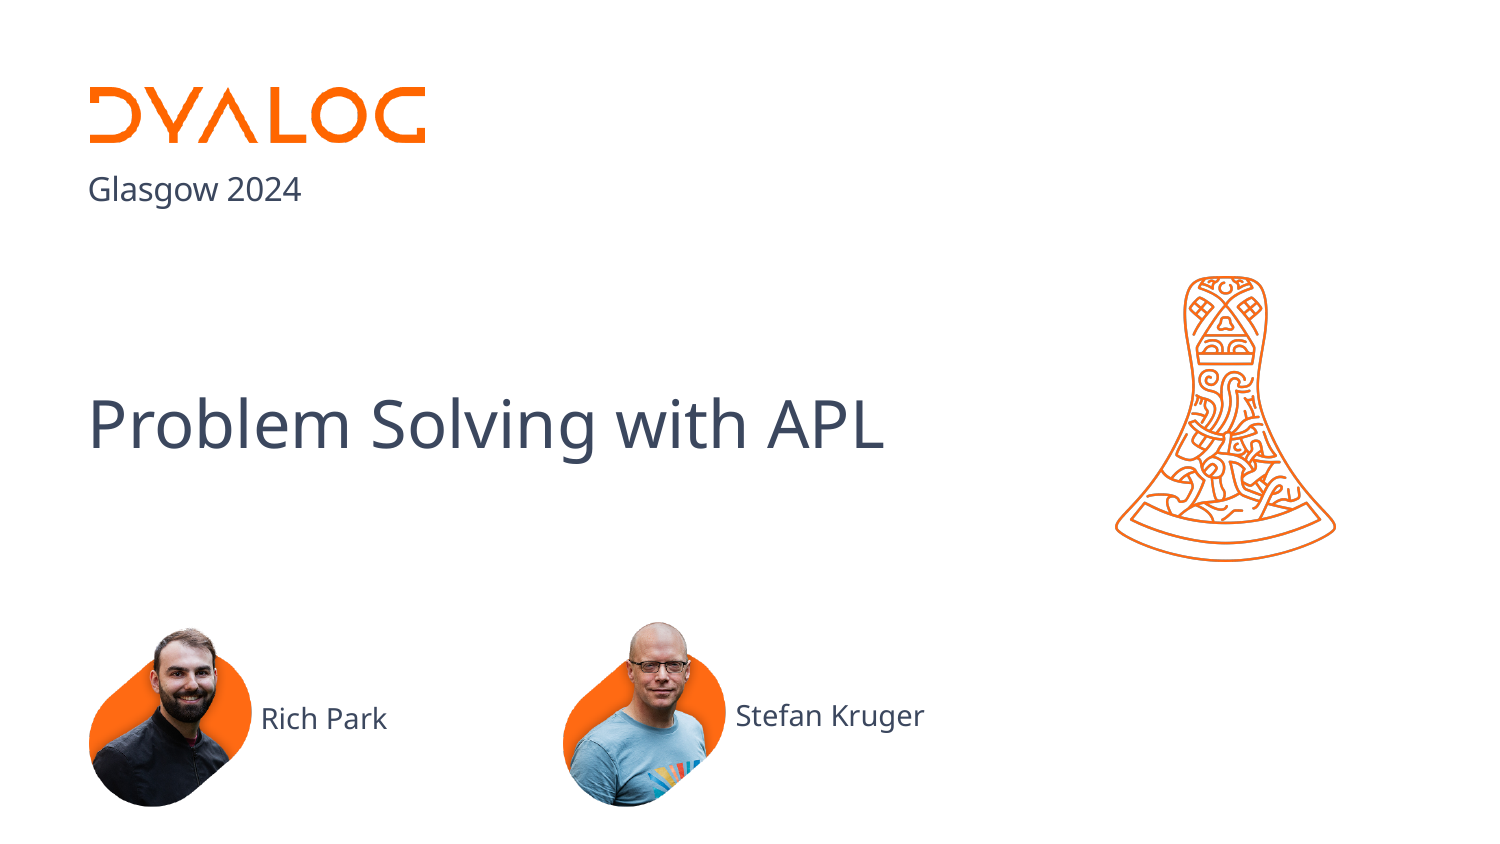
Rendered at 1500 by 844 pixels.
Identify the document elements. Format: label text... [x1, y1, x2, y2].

list Stefan Kruger [743, 660, 1005, 769]
picture [90, 87, 425, 143]
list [547, 617, 739, 809]
picture [1115, 276, 1336, 562]
list Rich Park [269, 663, 530, 773]
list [74, 617, 265, 809]
title Problem Solving with APL [72, 276, 1022, 567]
